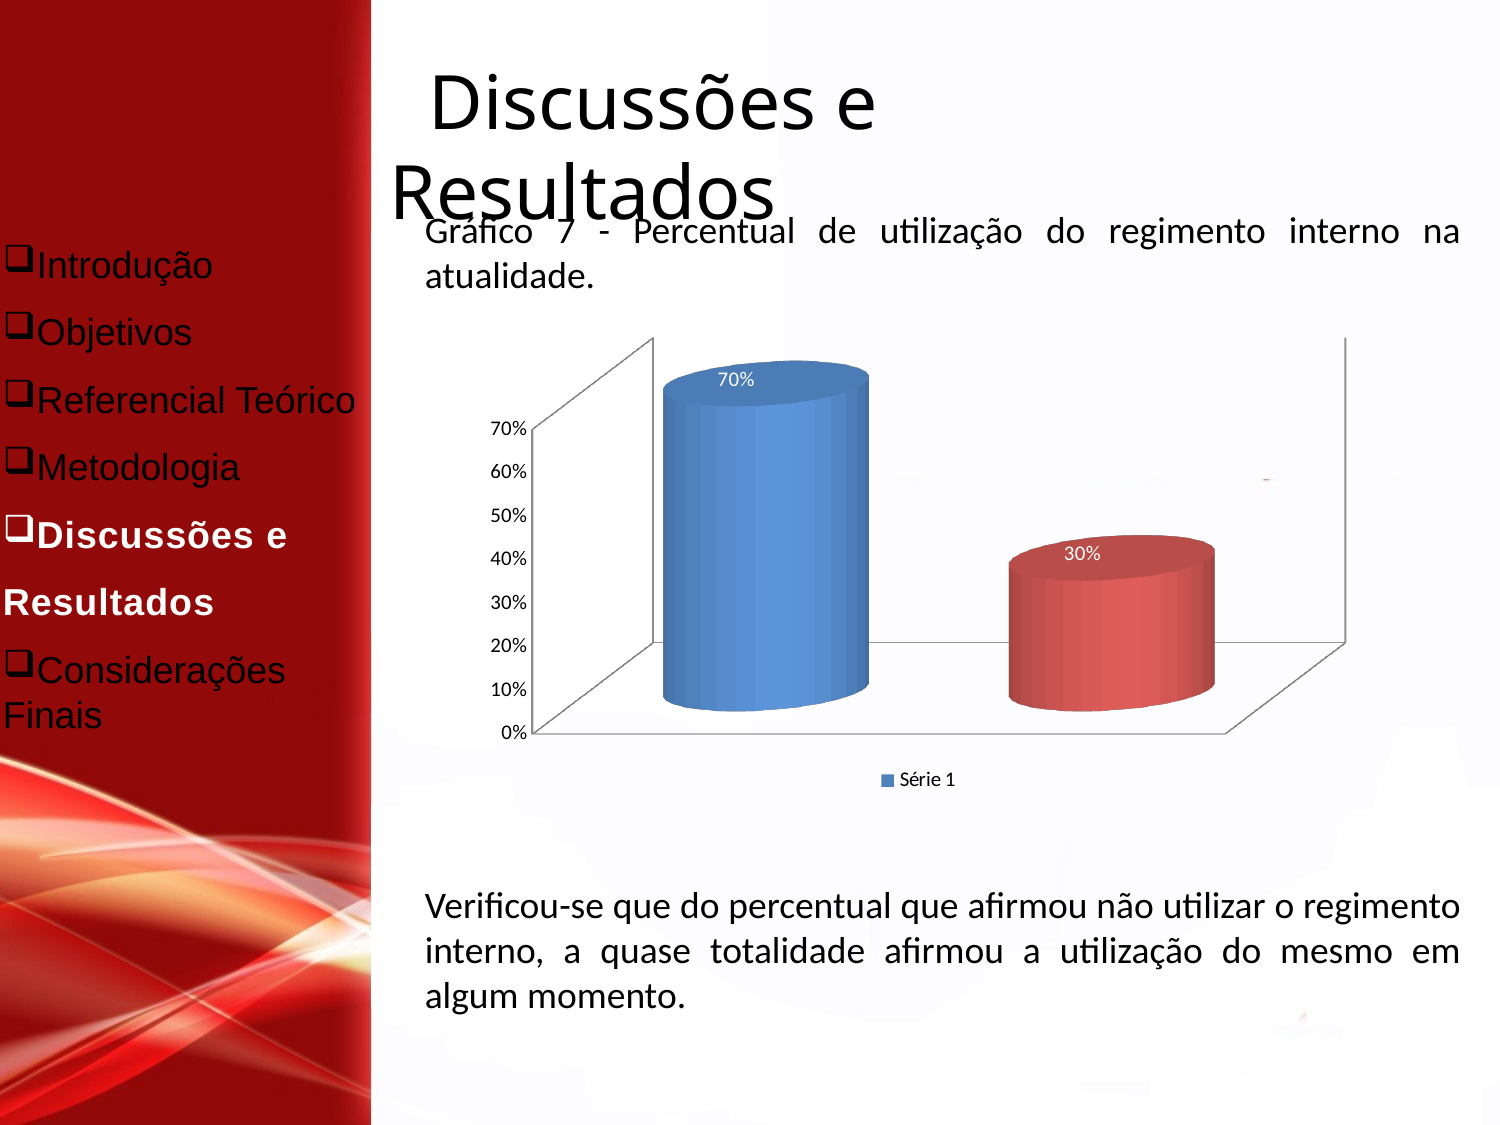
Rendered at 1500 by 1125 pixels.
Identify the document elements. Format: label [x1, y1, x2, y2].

chart [468, 327, 1369, 798]
list [0, 0, 1500, 1125]
